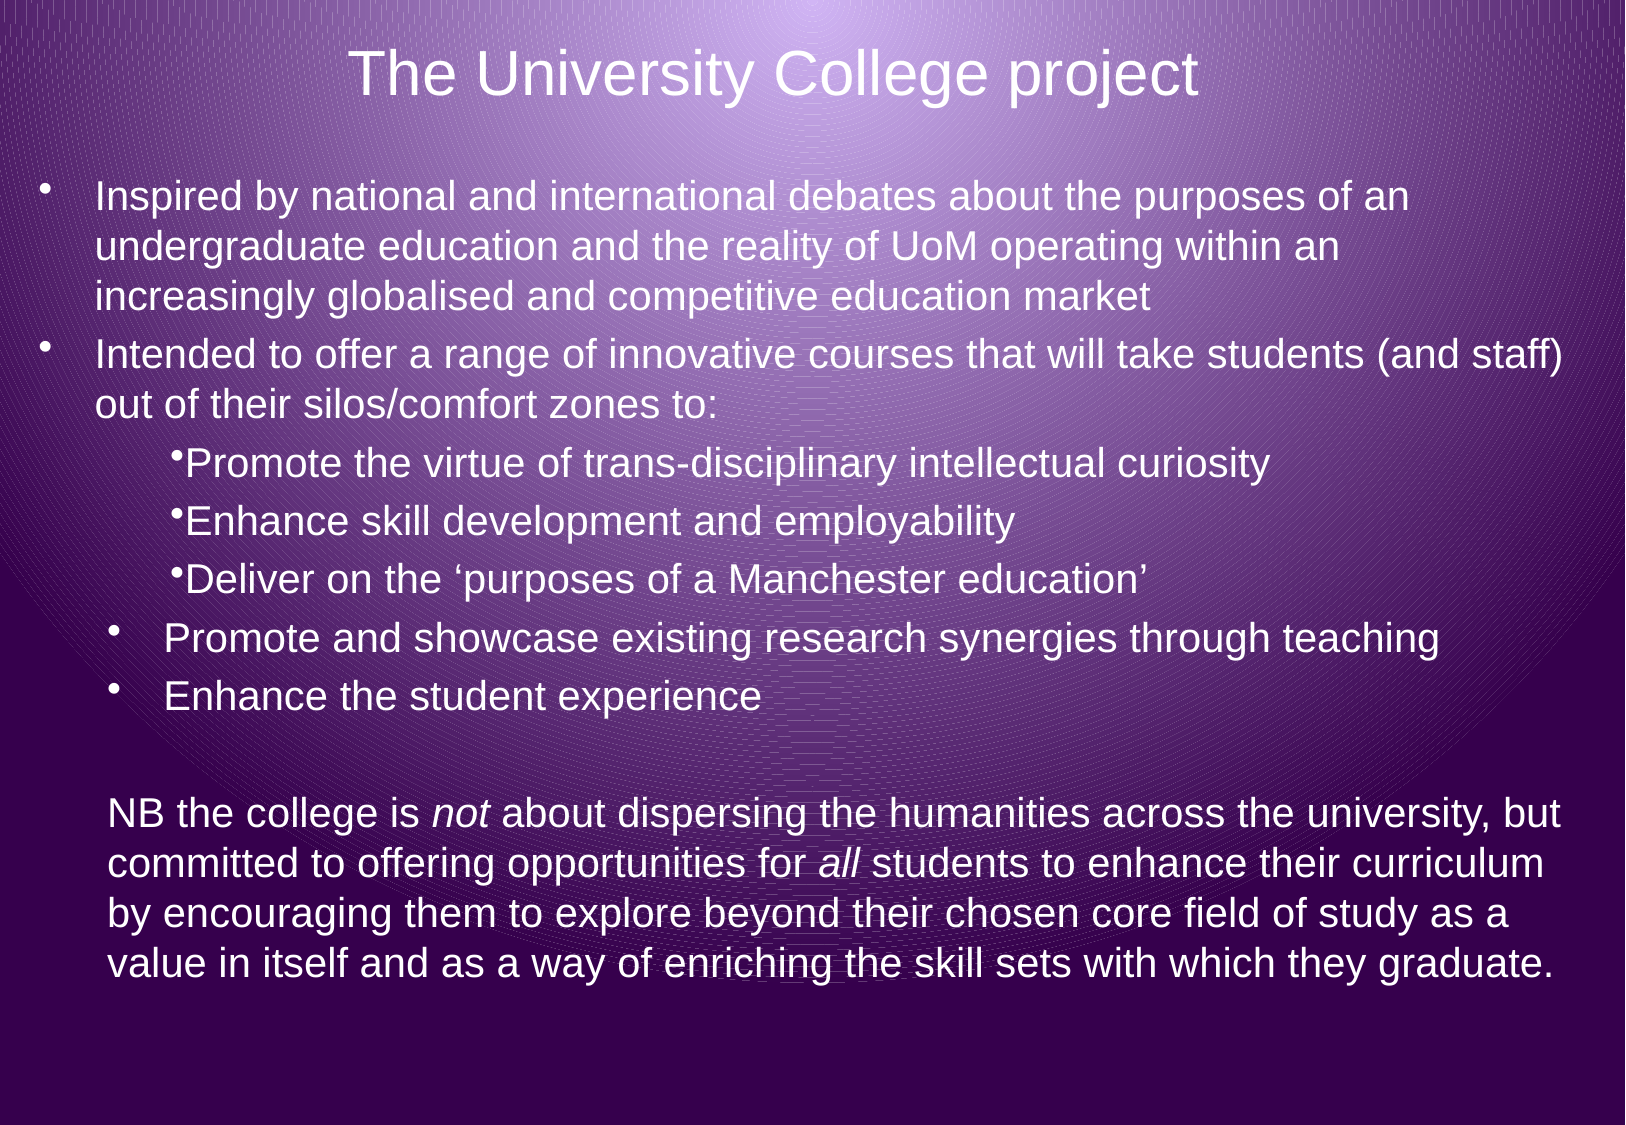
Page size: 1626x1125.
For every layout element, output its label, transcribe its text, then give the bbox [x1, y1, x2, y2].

title The University College project [23, 23, 1524, 116]
list Inspired by national and international debates about the purposes of an undergraduate education and the reality of UoM operating within an increasingly globalised and competitive education market Intended to offer a range of innovative courses that will take students (and staff) out of their silos/comfort zones to: Promote the virtue of trans-disciplinary intellectual curiosity Enhance skill development and employability Deliver on the ‘purposes of a Manchester education’ Promote and showcase existing research synergies through teaching Enhance the student experience NB the college is not about dispersing the humanities across the university, but committed to offering opportunities for all students to enhance their curriculum by encouraging them to explore beyond their chosen core field of study as a value in itself and as a way of enriching the skill sets with which they graduate. [23, 160, 1582, 1101]
